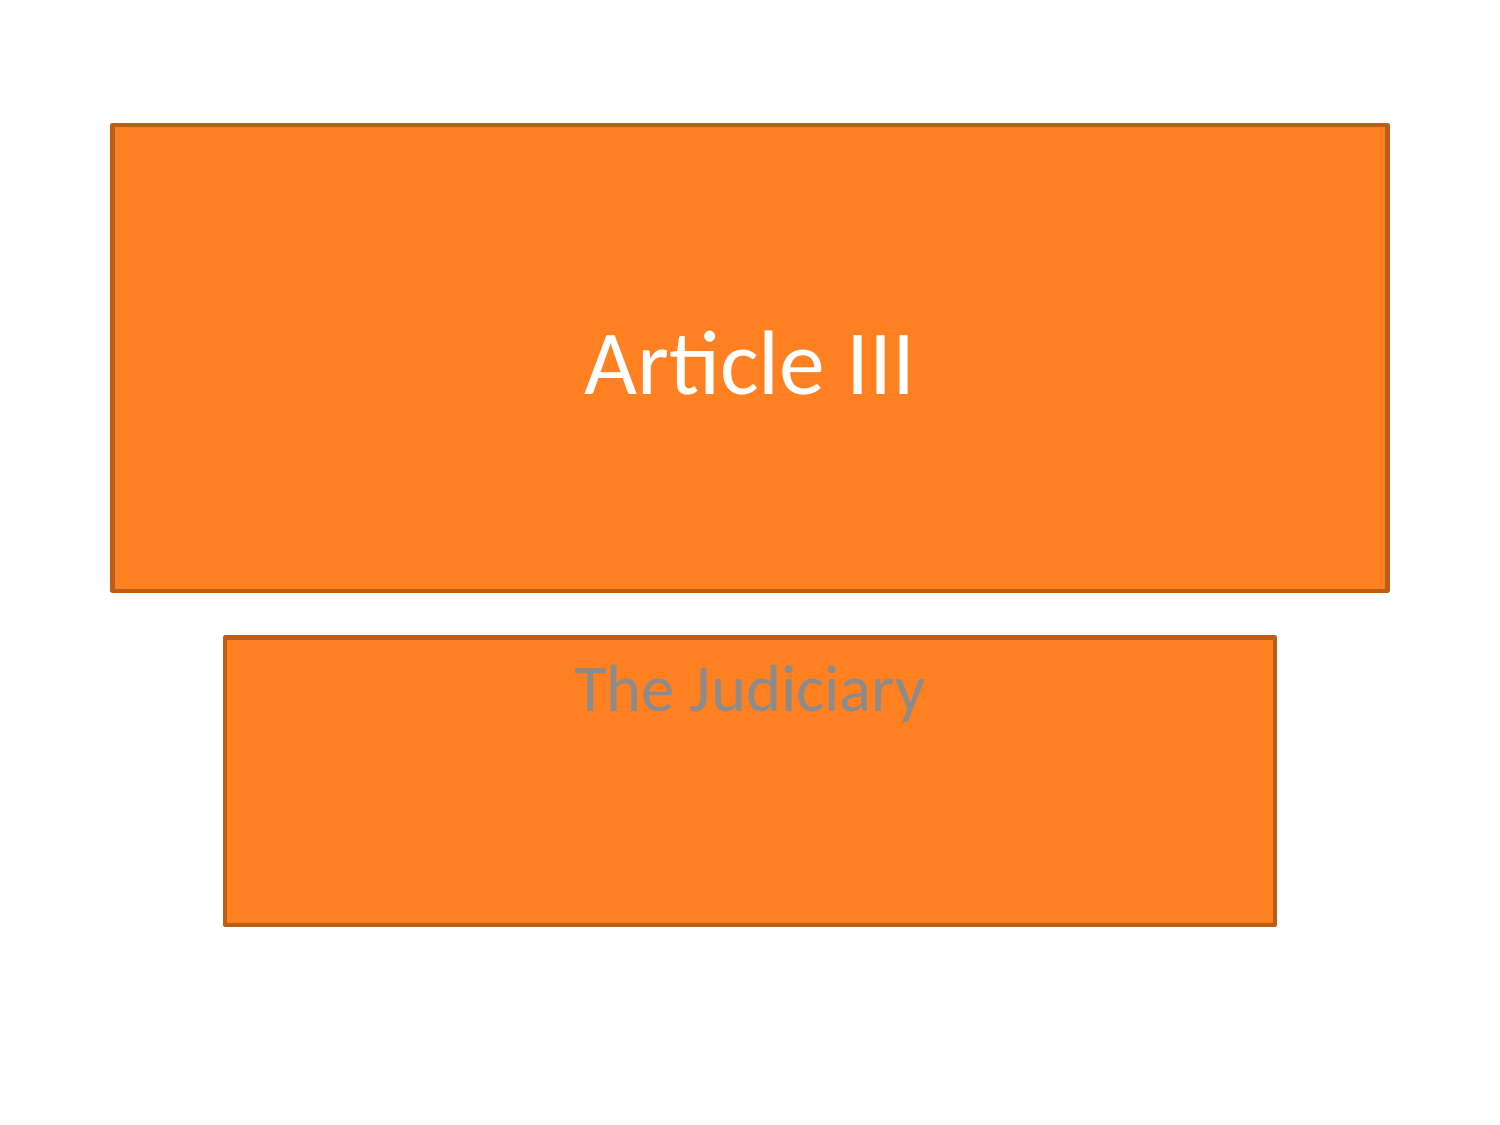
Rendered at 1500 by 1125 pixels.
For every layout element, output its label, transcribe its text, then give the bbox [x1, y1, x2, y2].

title Article III [110, 123, 1390, 593]
subtitle The Judiciary [223, 635, 1277, 927]
